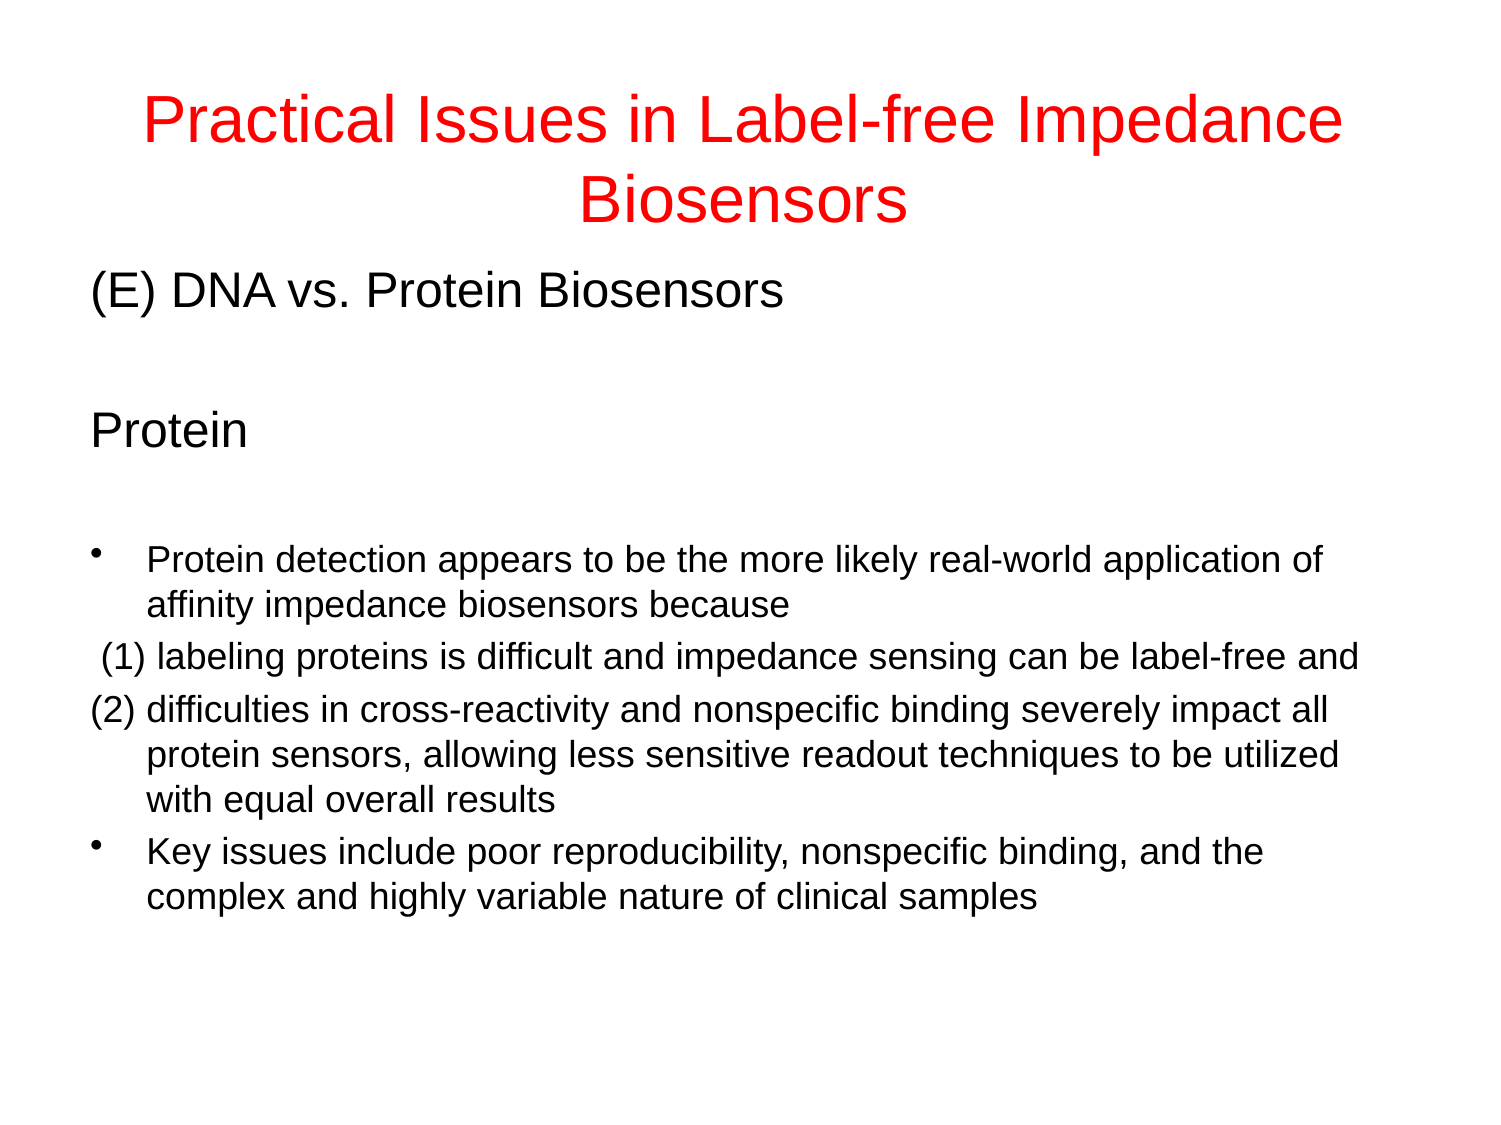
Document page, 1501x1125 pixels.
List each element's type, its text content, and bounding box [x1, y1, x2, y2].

list (E) DNA vs. Protein Biosensors Protein Protein detection appears to be the more likely real-world application of affinity impedance biosensors because (1) labeling proteins is difficult and impedance sensing can be label-free and (2) difficulties in cross-reactivity and nonspecific binding severely impact all protein sensors, allowing less sensitive readout techniques to be utilized with equal overall results Key issues include poor reproducibility, nonspecific binding, and the complex and highly variable nature of clinical samples [74, 249, 1414, 1051]
title Practical Issues in Label-free Impedance Biosensors [62, 62, 1426, 251]
